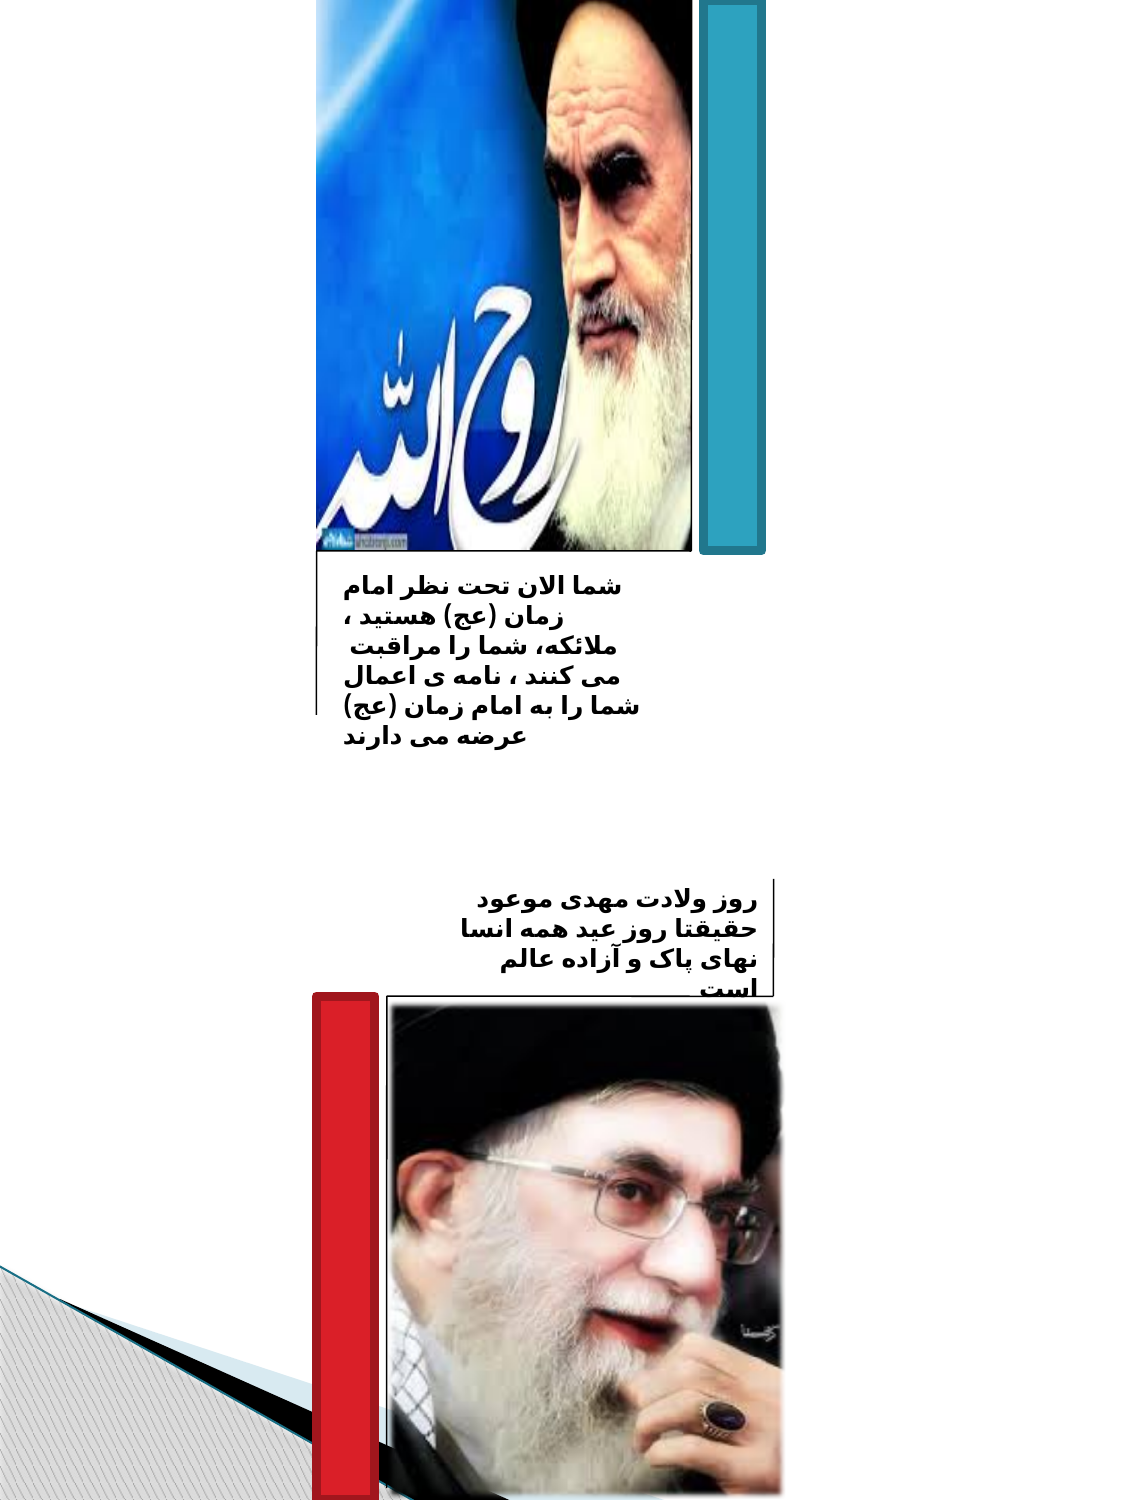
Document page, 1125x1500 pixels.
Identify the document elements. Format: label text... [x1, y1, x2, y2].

text_box [699, 0, 766, 274]
text_box [312, 992, 379, 1241]
text_box [699, 286, 766, 555]
picture [316, 0, 692, 550]
text_box شما الان تحت نظر امام زمان (عج) هستید ، ملائکه، شما را مراقبت می کنند ، نامه ی اعمال شما را به امام زمان (عج) عرضه می دارند [328, 565, 657, 757]
picture [386, 1000, 786, 1500]
text_box روز ولادت مهدی موعود حقیقتا روز عید همه انسا نهای پاک و آزاده عالم است [445, 874, 774, 995]
text_box [312, 1253, 379, 1500]
